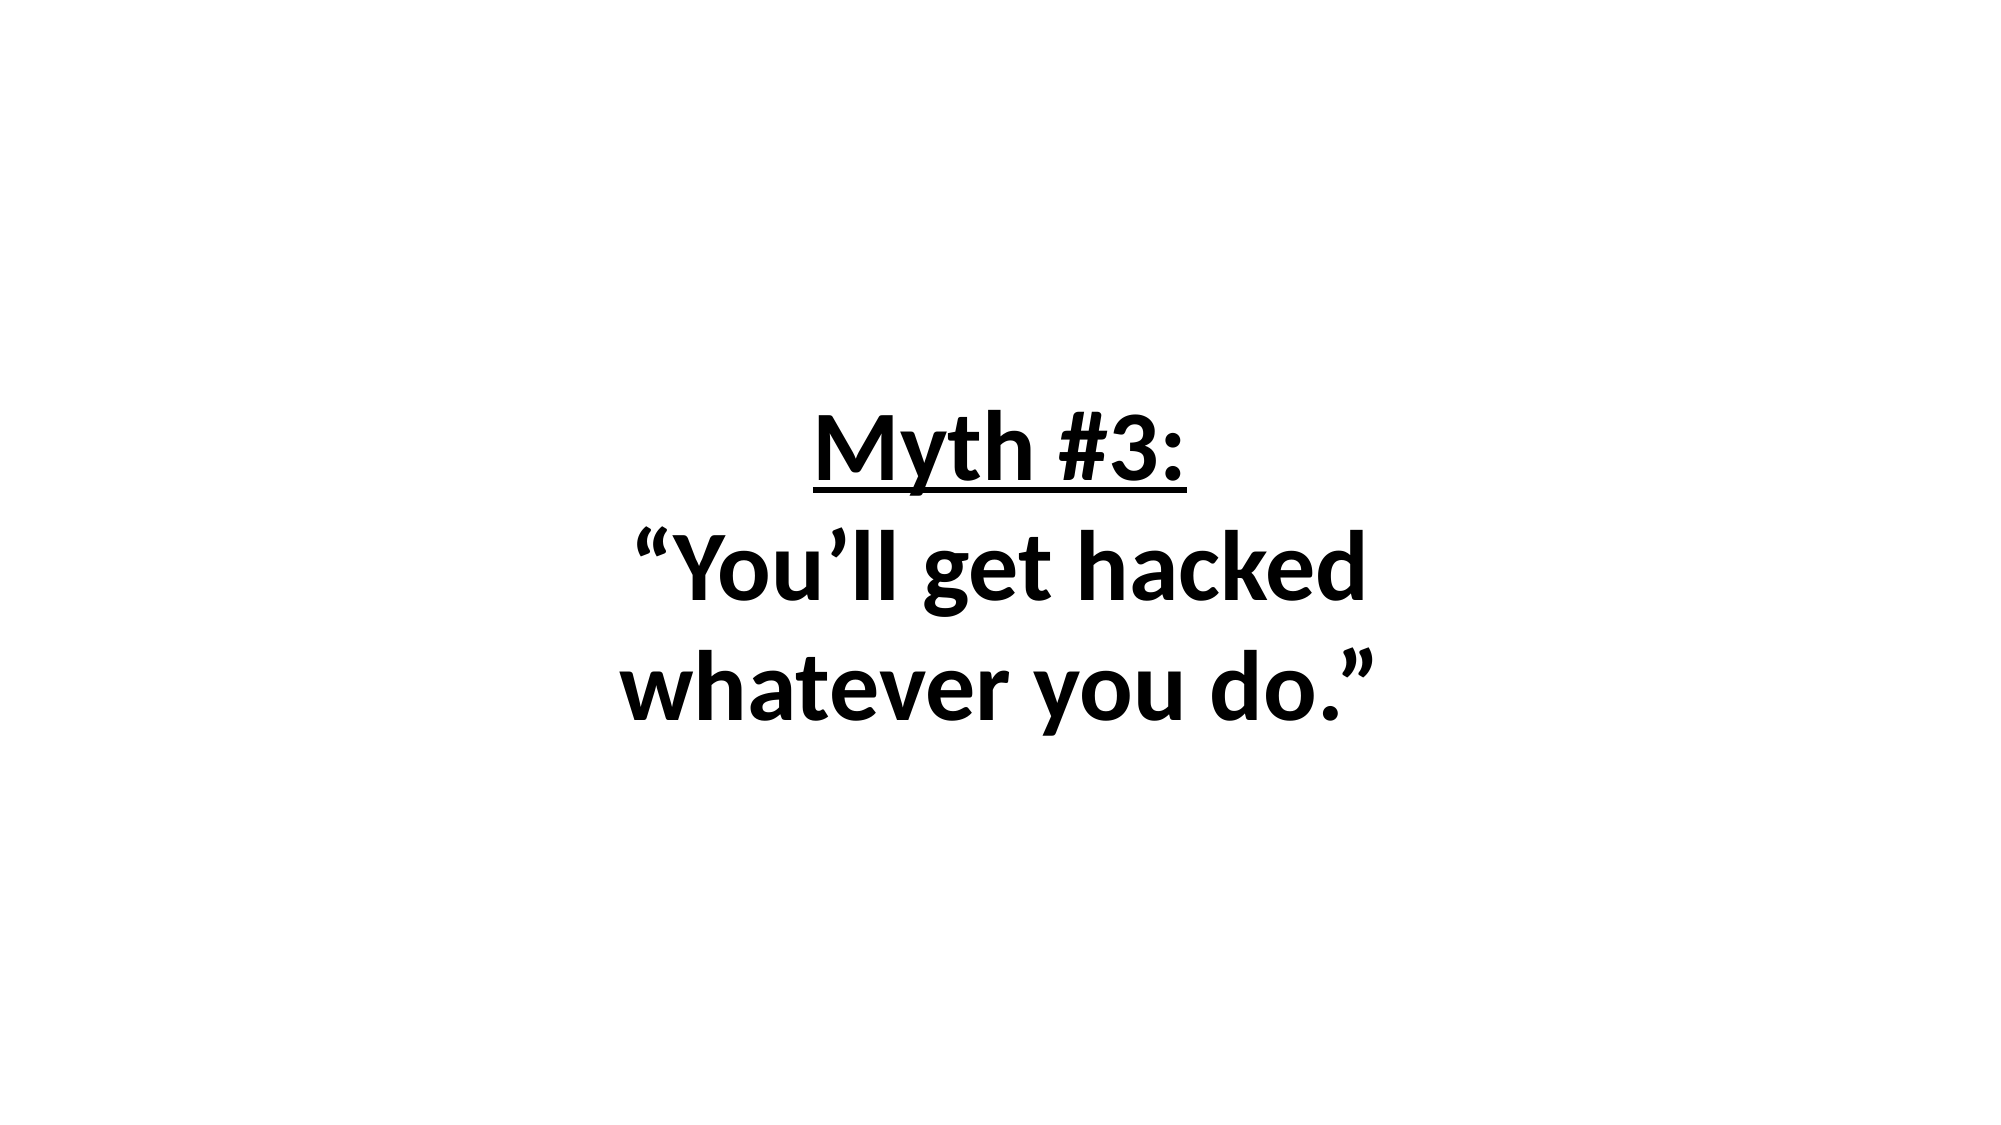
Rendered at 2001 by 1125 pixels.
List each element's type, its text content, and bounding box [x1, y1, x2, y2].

text_box Myth #3: “You’ll get hacked whatever you do.” [482, 373, 1518, 748]
